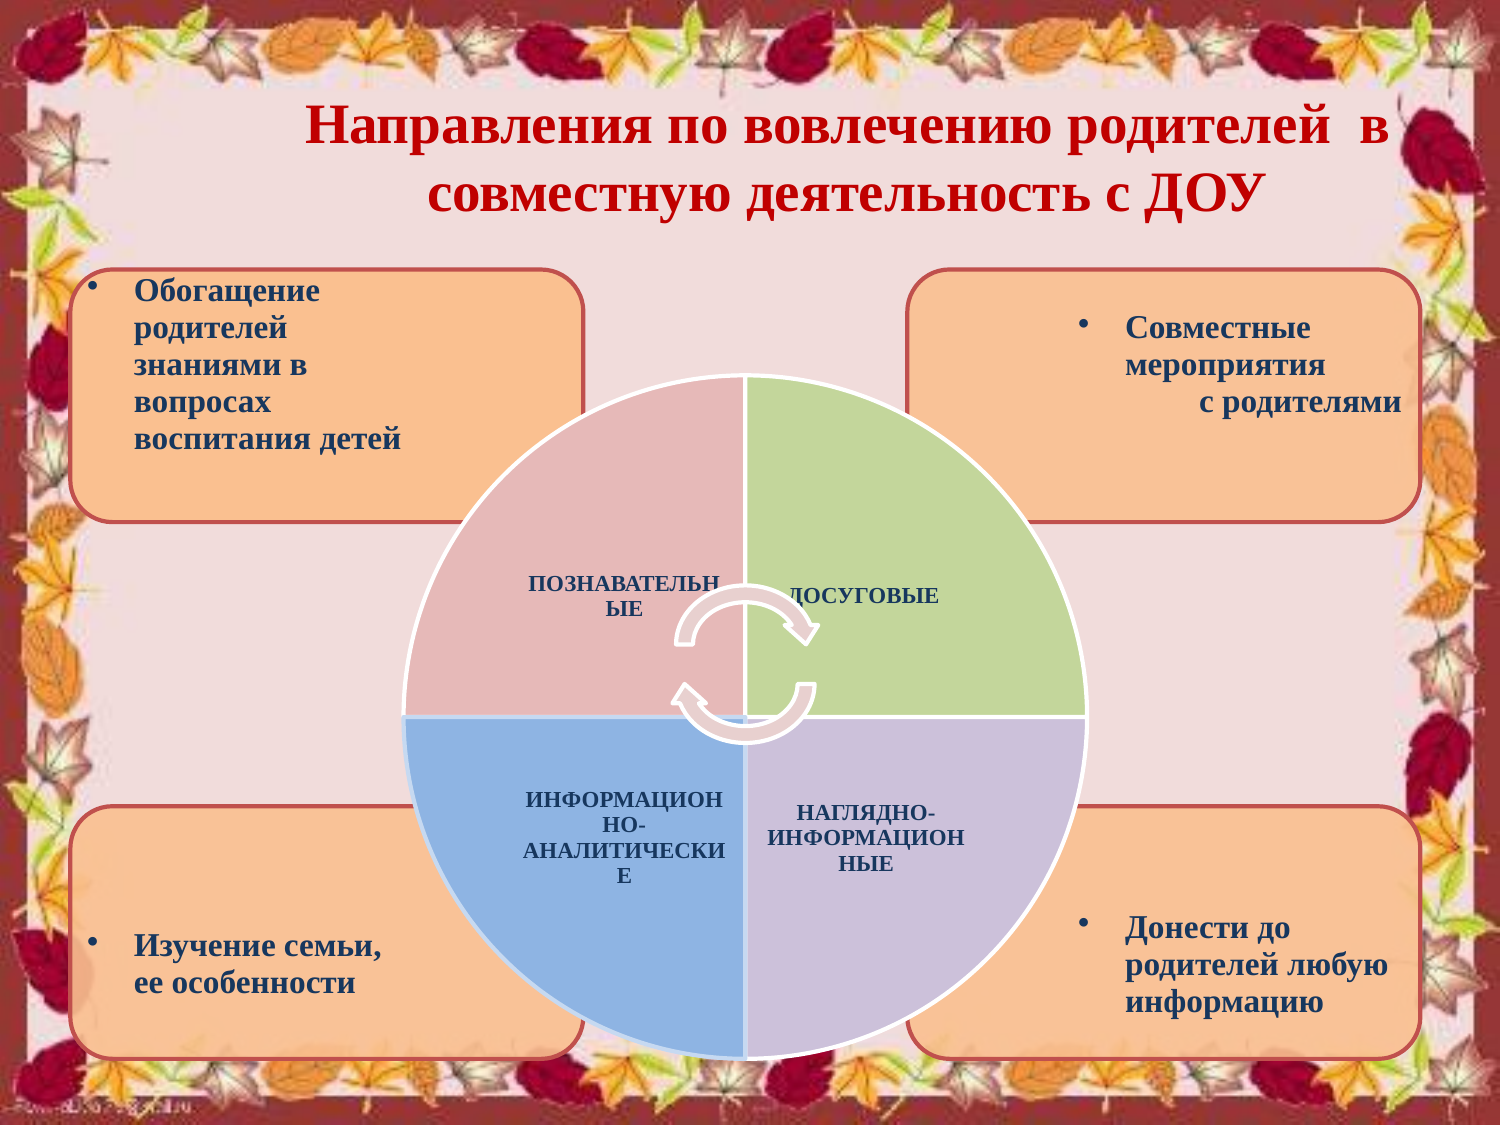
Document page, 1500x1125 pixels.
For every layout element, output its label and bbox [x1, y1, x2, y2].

list [70, 269, 1421, 1060]
picture [0, 0, 1500, 1125]
